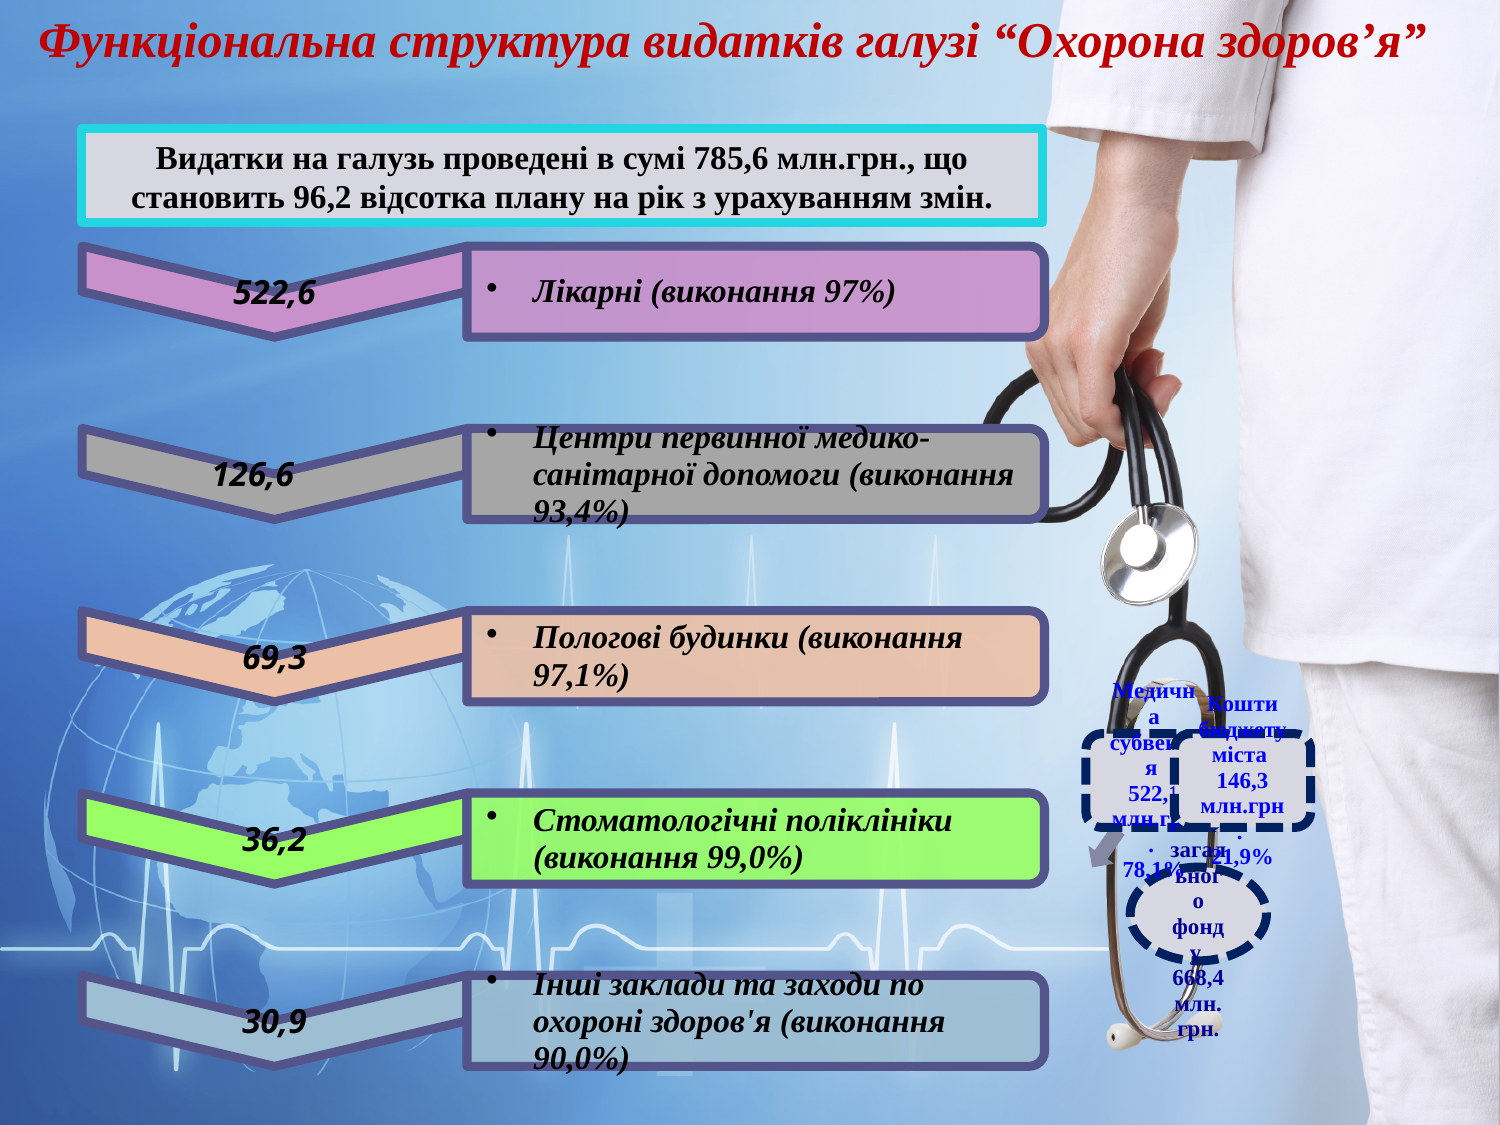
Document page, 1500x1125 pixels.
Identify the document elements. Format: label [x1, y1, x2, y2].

text_box [81, 245, 1045, 1067]
picture [0, 0, 1500, 1125]
text_box [925, 726, 1472, 1102]
